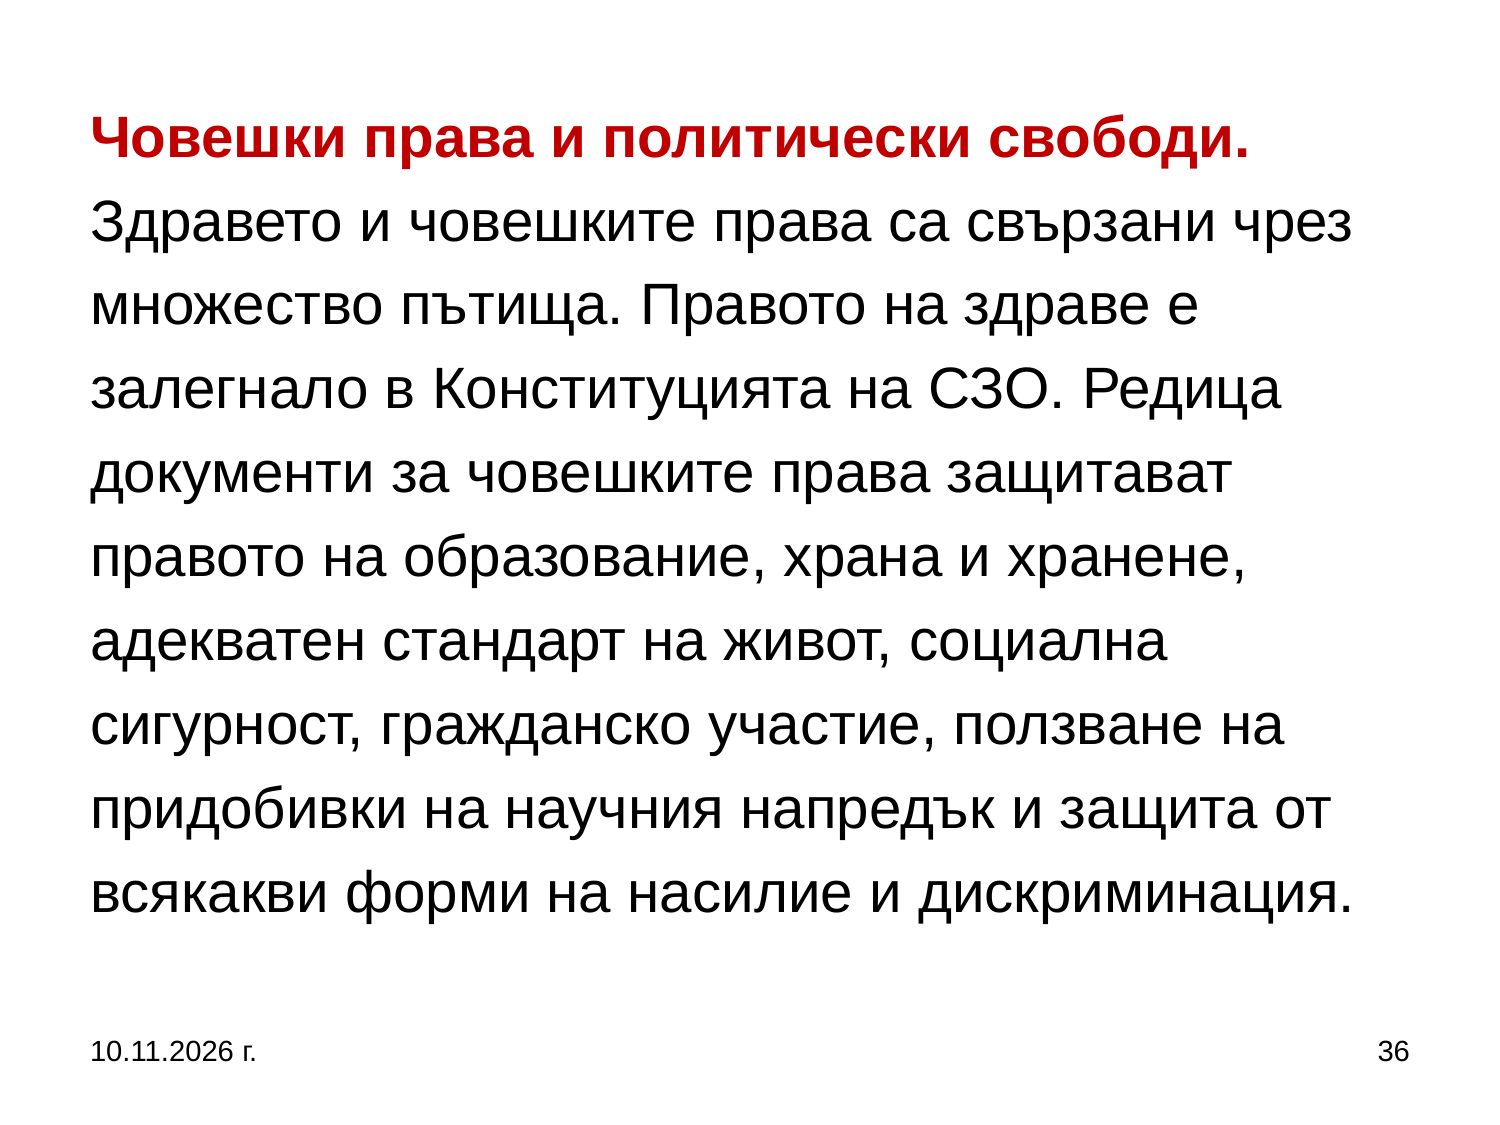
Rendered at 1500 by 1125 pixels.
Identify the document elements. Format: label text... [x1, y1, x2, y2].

slide_number 36 [1074, 1024, 1425, 1103]
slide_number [75, 1024, 425, 1103]
title Човешки права и политически свободи. Здравето и човешките права са свързани чрез множество пътища. Правото на здраве е залегнало в Конституцията на СЗО. Редица документи за човешките права защитават правото на образование, храна и хранене, адекватен стандарт на живот, социална сигурност, гражданско участие, ползване на придобивки на научния напредък и защита от всякакви форми на насилие и дискриминация. [75, 45, 1425, 965]
